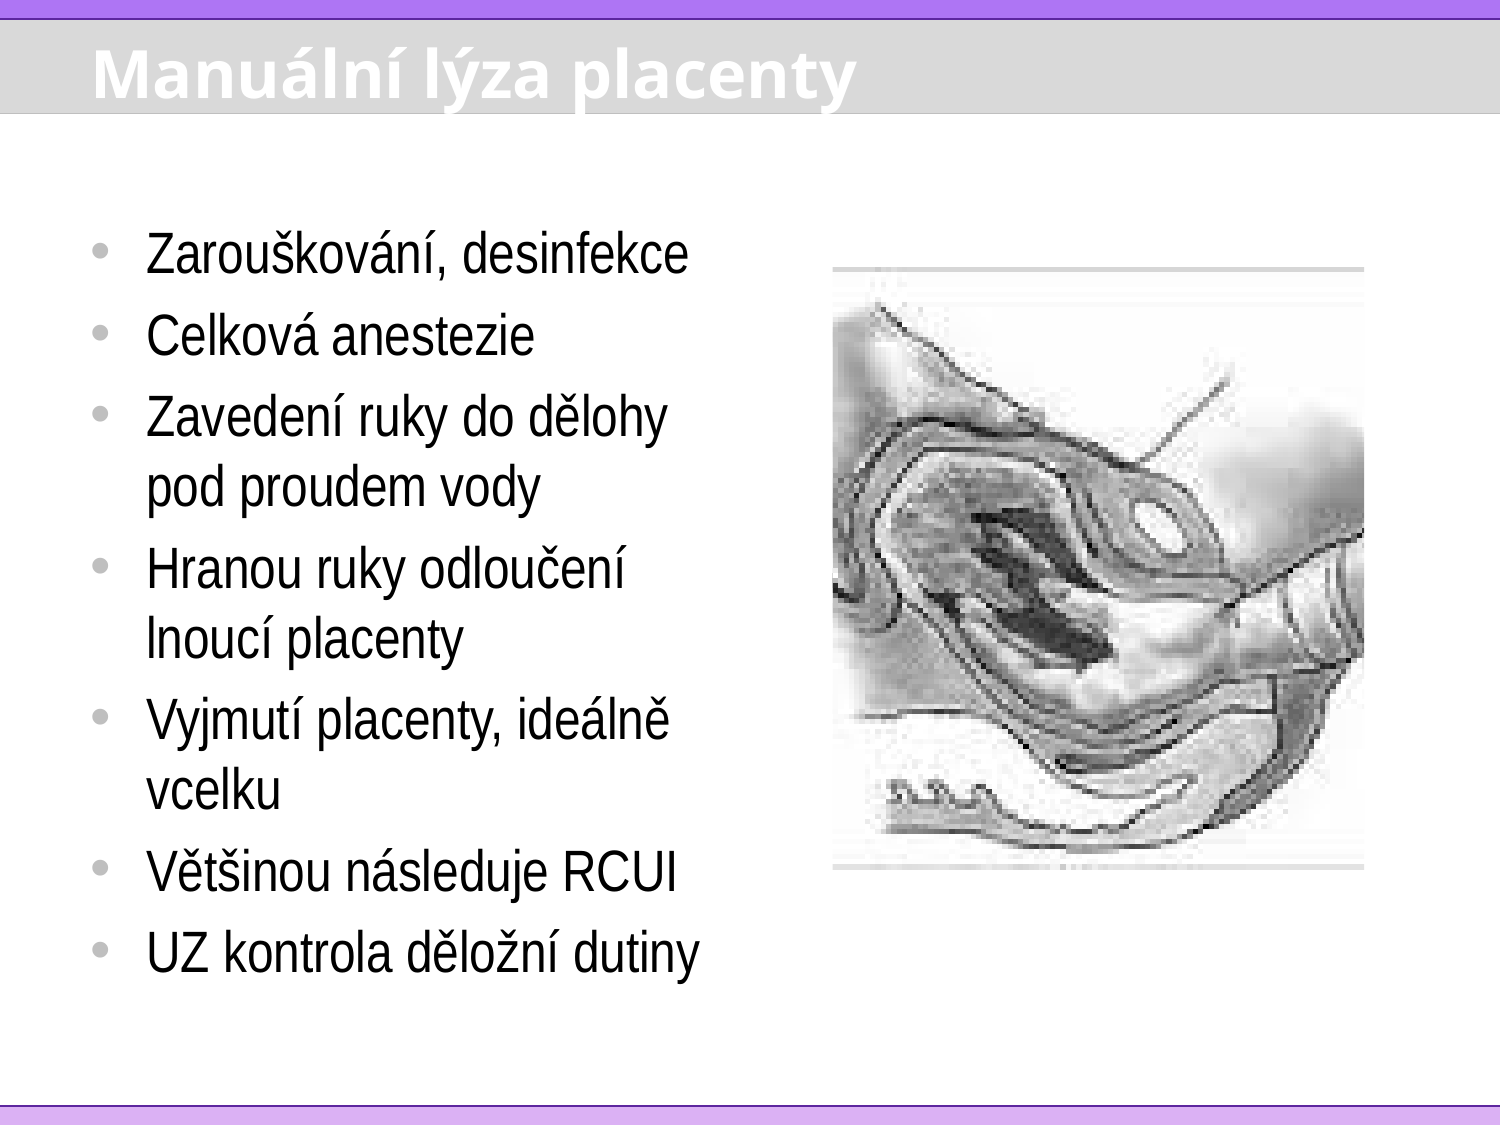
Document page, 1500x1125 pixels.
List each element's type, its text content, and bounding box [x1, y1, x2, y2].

picture [832, 266, 1365, 870]
title Manuální lýza placenty [75, 30, 1425, 114]
list Zarouškování, desinfekce Celková anestezie Zavedení ruky do dělohy pod proudem vody Hranou ruky odloučení lnoucí placenty Vyjmutí placenty, ideálně vcelku Většinou následuje RCUI UZ kontrola děložní dutiny [75, 208, 738, 1005]
